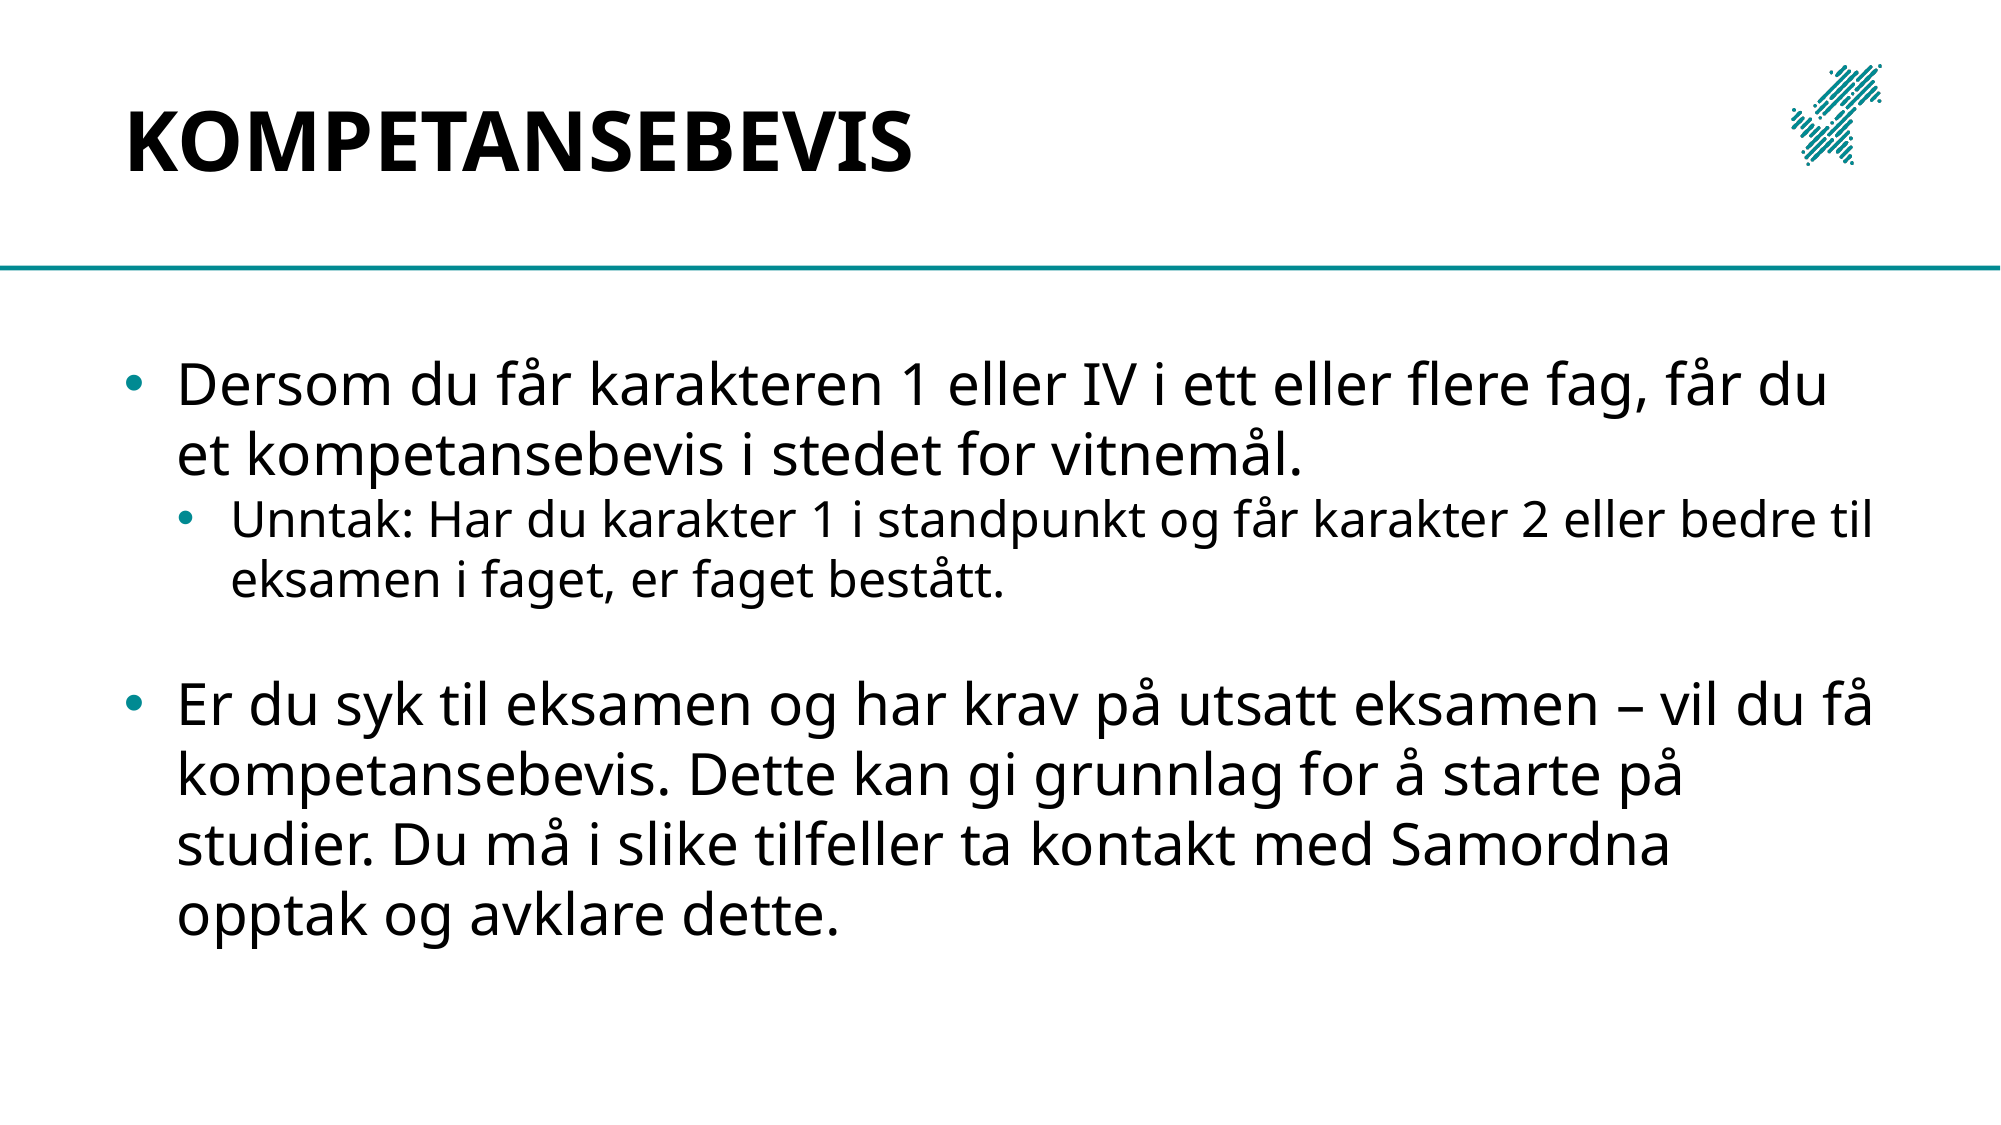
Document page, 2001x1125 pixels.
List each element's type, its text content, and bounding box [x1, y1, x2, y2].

list Dersom du får karakteren 1 eller IV i ett eller flere fag, får du et kompetansebevis i stedet for vitnemål. Unntak: Har du karakter 1 i standpunkt og får karakter 2 eller bedre til eksamen i faget, er faget bestått. Er du syk til eksamen og har krav på utsatt eksamen – vil du få kompetansebevis. Dette kan gi grunnlag for å starte på studier. Du må i slike tilfeller ta kontakt med Samordna opptak og avklare dette. [123, 347, 1877, 996]
picture [1791, 64, 1882, 166]
title kompetansebevis [123, 53, 1699, 236]
